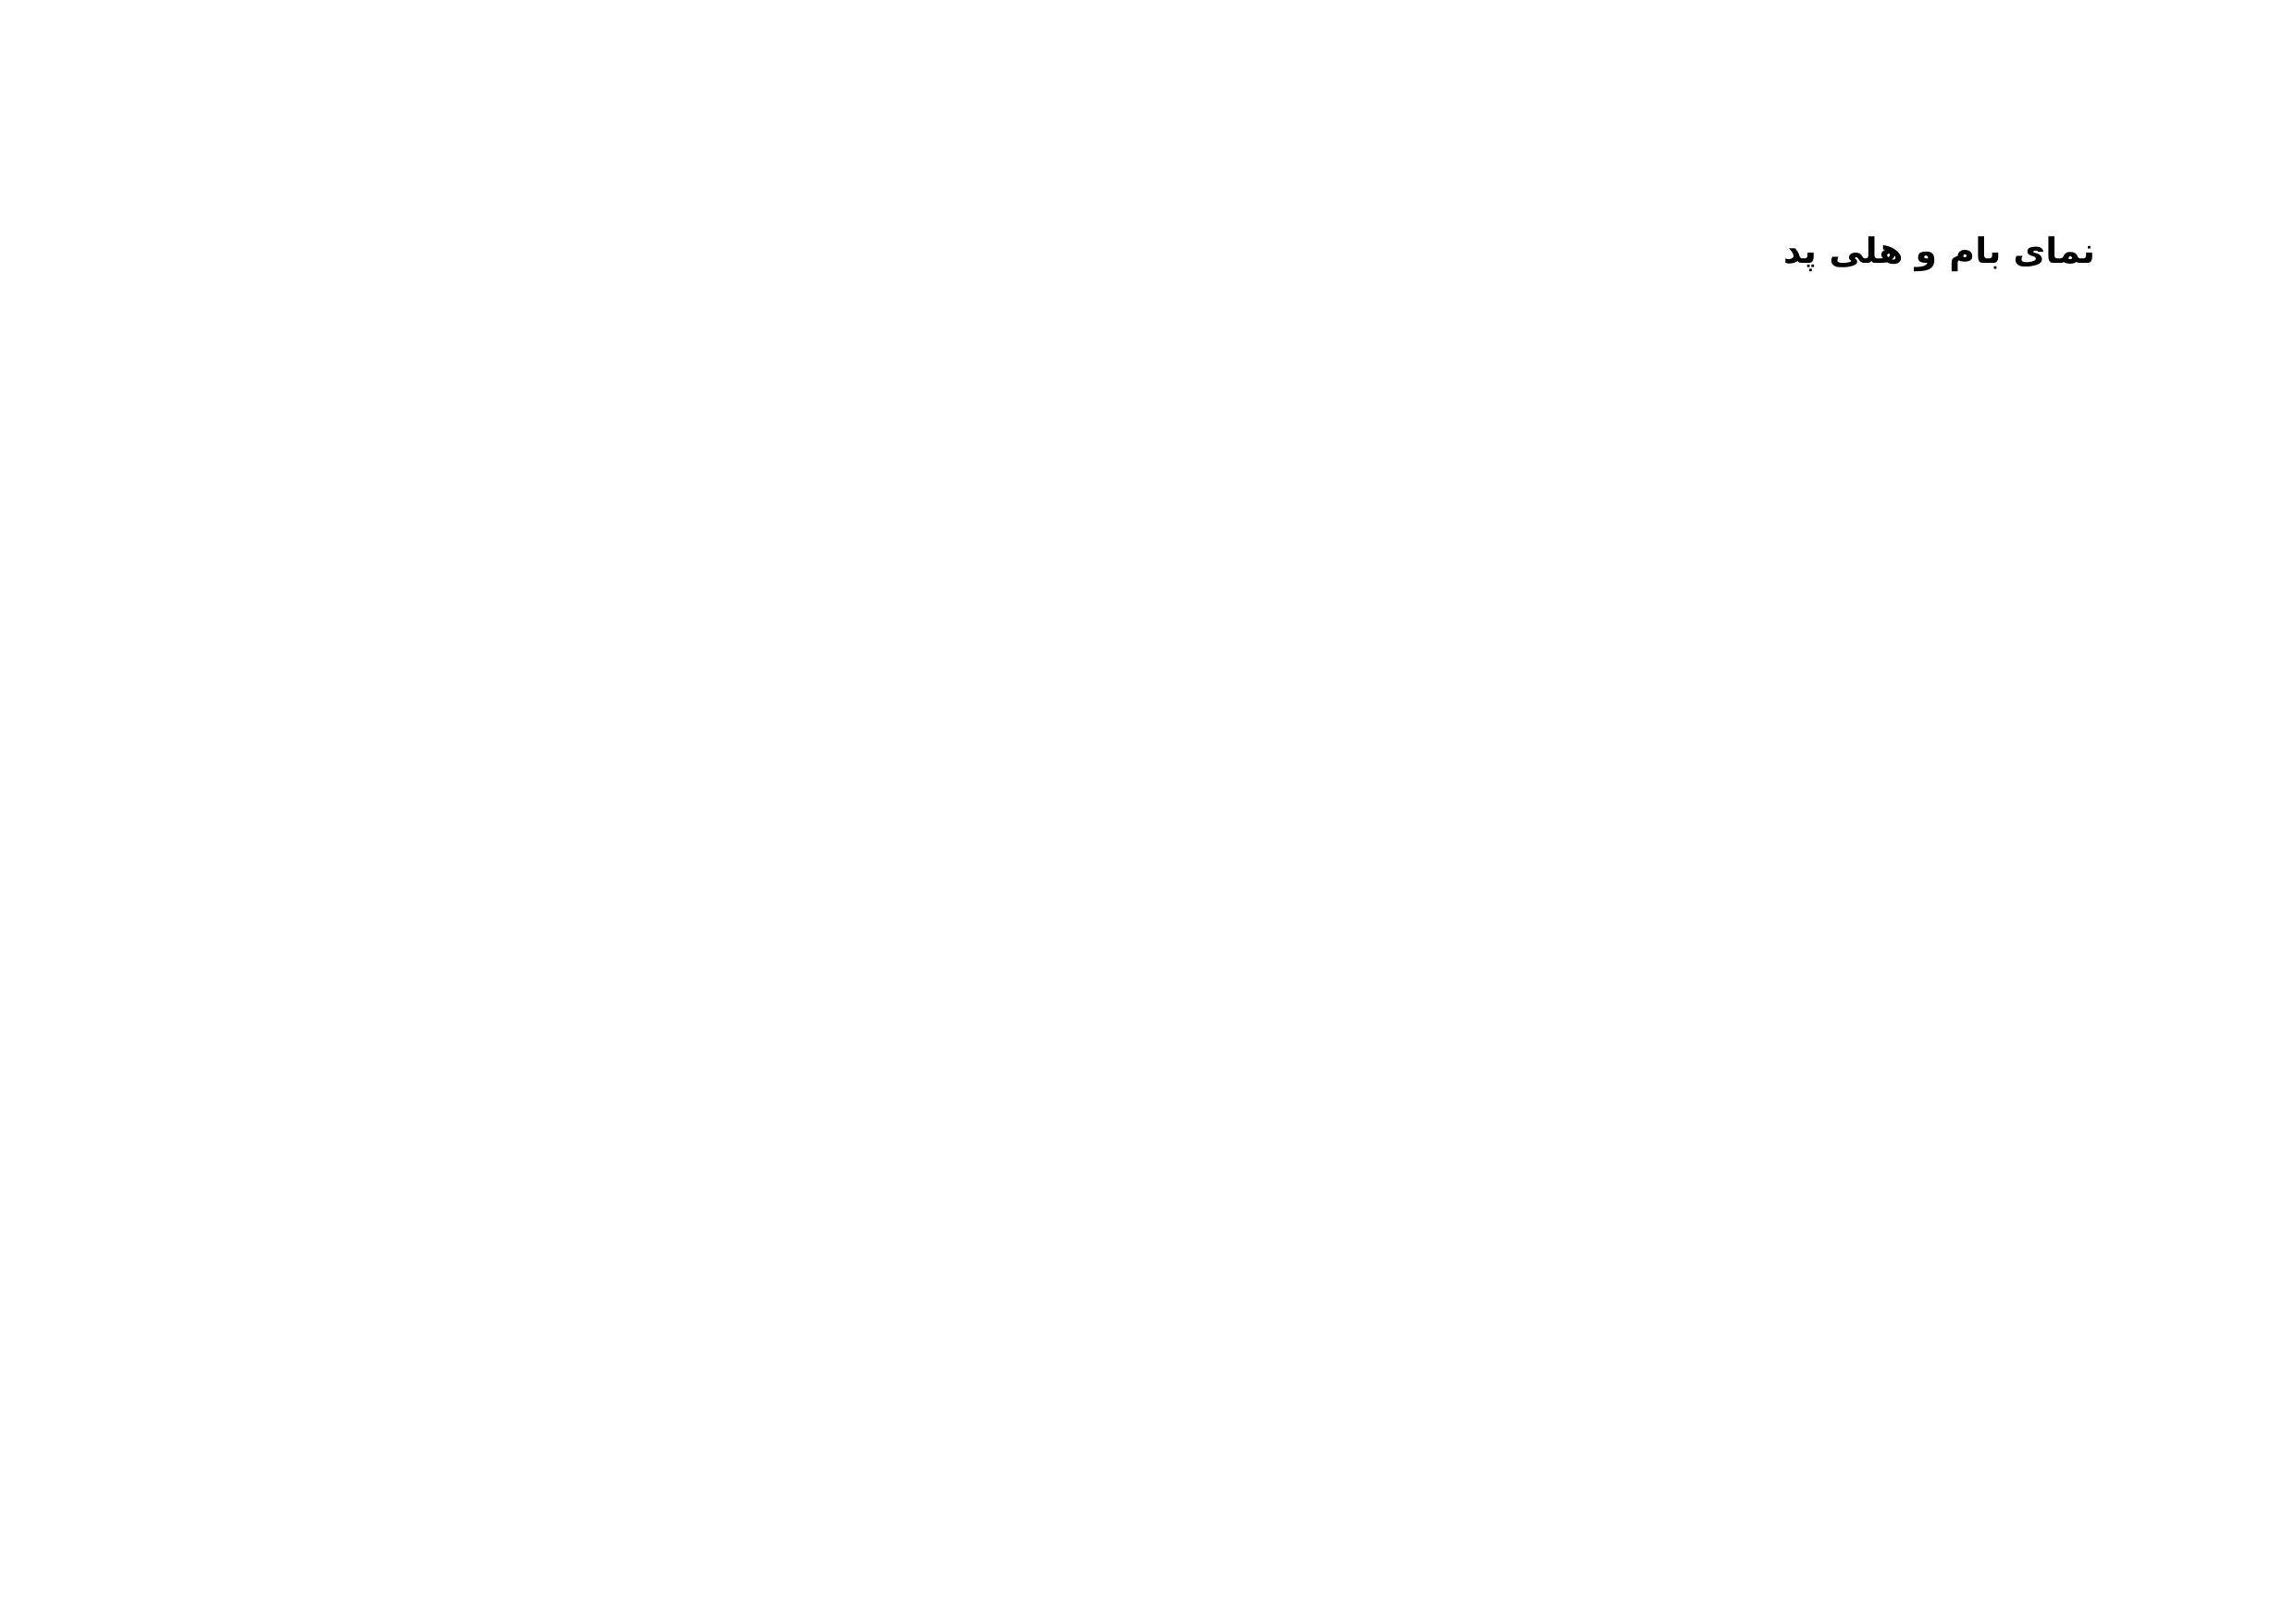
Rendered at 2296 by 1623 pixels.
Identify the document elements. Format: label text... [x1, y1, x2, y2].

text_box نمای بام و هلی پد [1634, 221, 2245, 278]
